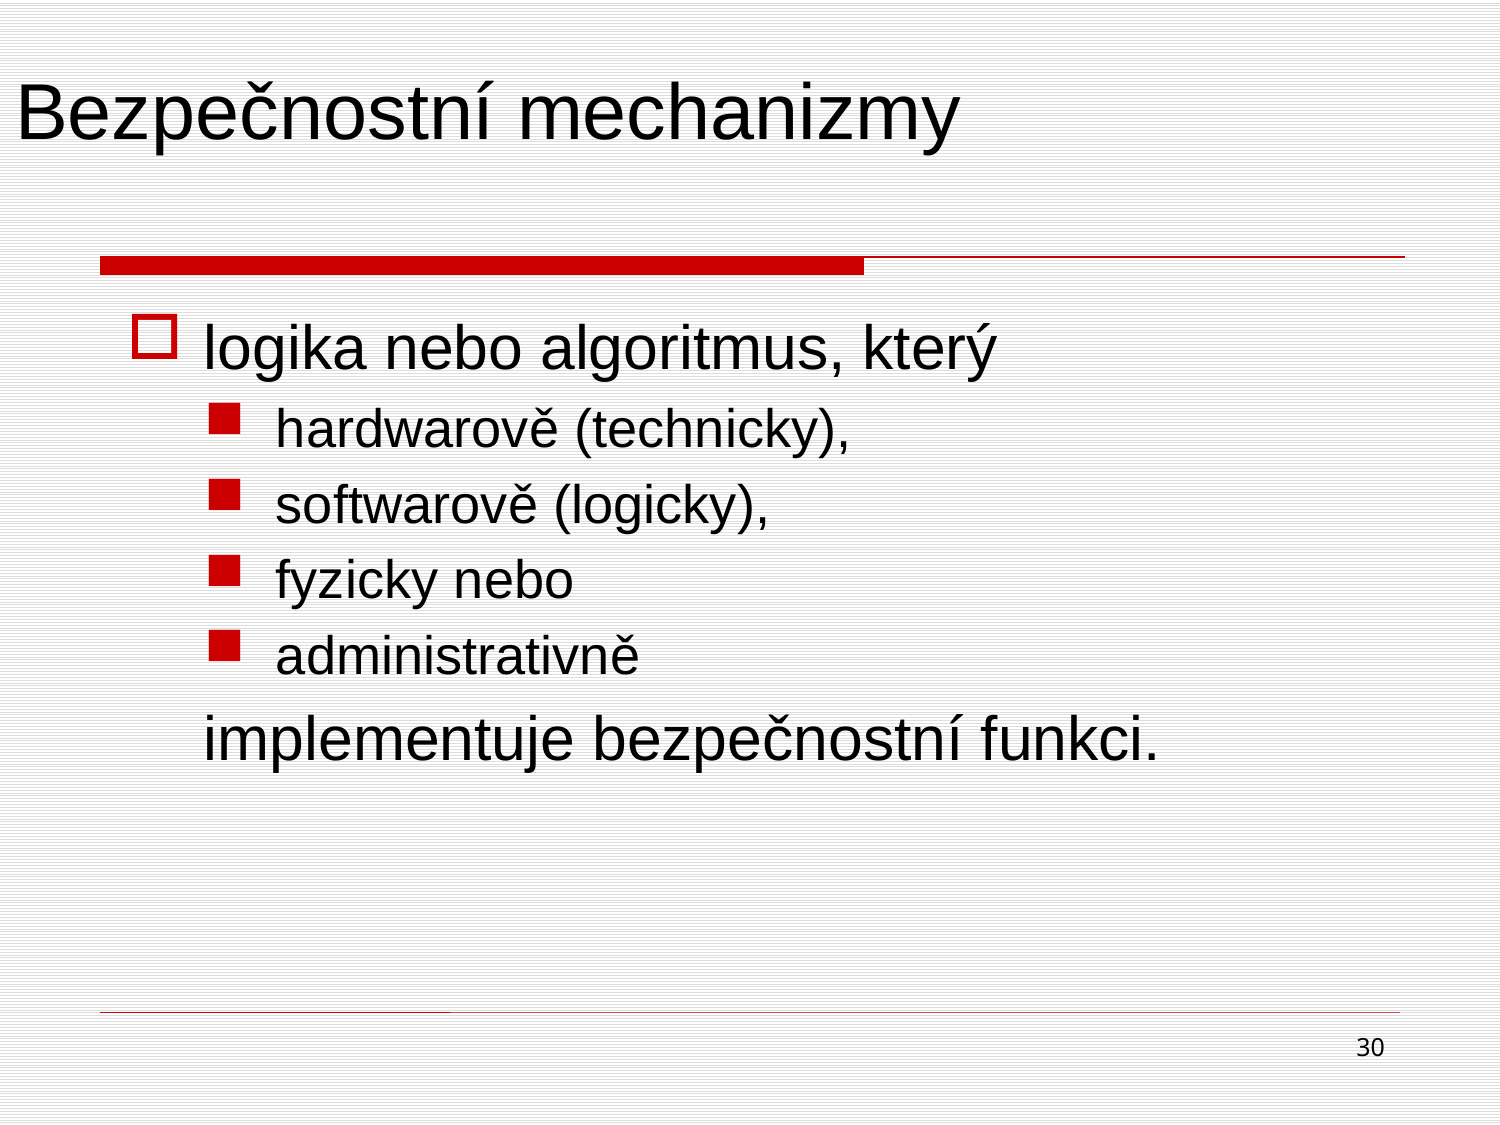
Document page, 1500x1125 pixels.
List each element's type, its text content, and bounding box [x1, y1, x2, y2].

list logika nebo algoritmus, který hardwarově (technicky), softwarově (logicky), fyzicky nebo administrativně implementuje bezpečnostní funkci. [111, 299, 1500, 999]
title Bezpečnostní mechanizmy [0, 6, 1334, 210]
slide_number 30 [1074, 1024, 1401, 1103]
